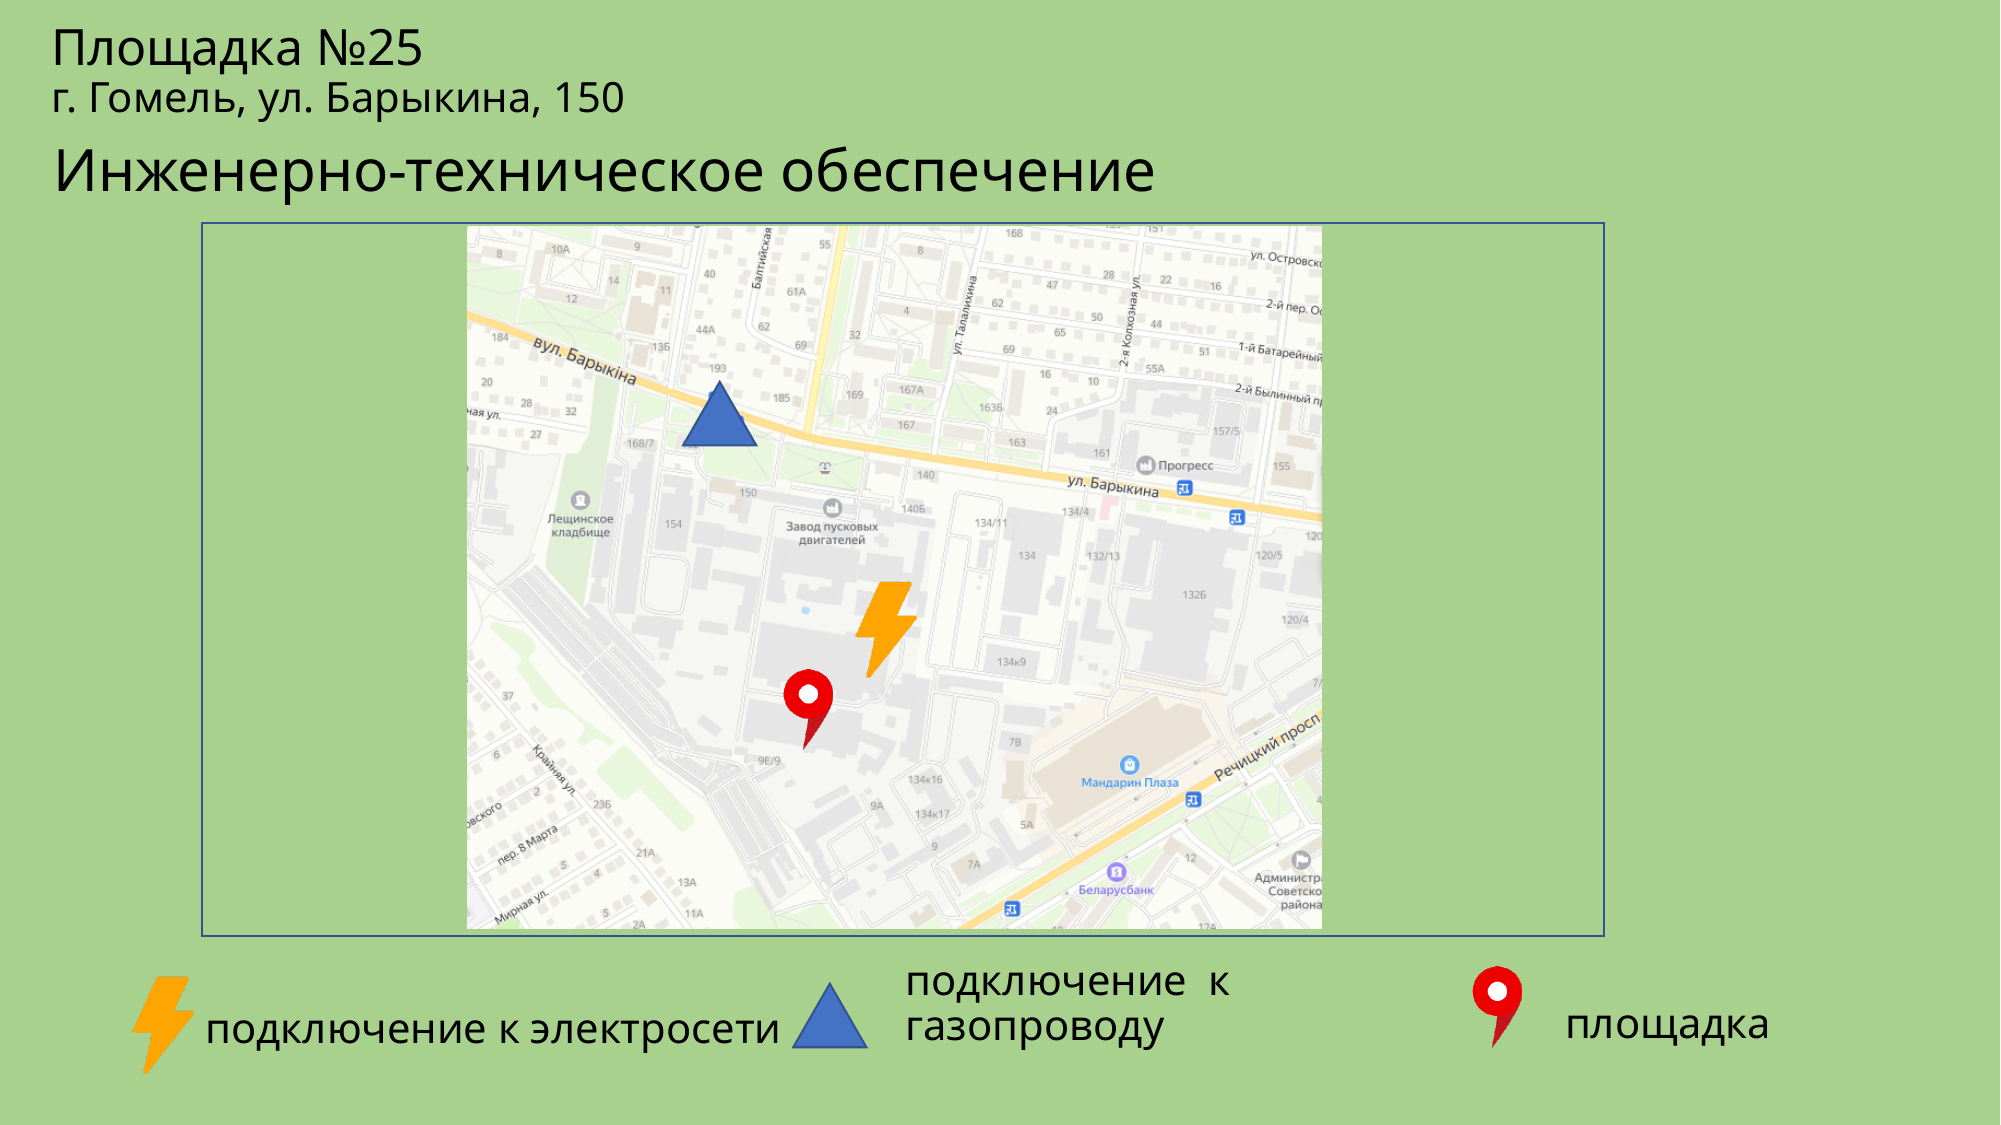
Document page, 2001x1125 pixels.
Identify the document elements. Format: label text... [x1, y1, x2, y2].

text_box Инженерно-техническое обеспечение [38, 148, 1929, 212]
text_box площадка [1550, 991, 1873, 1055]
picture [106, 968, 220, 1082]
title Площадка №25 г. Гомель, ул. Барыкина, 150 [36, 15, 1965, 129]
picture [1471, 966, 1522, 1048]
text_box [201, 222, 1605, 937]
text_box подключение к электросети [220, 996, 800, 1060]
picture [467, 226, 1322, 929]
text_box [800, 981, 869, 1049]
text_box подключение к газопроводу [890, 993, 1500, 1057]
